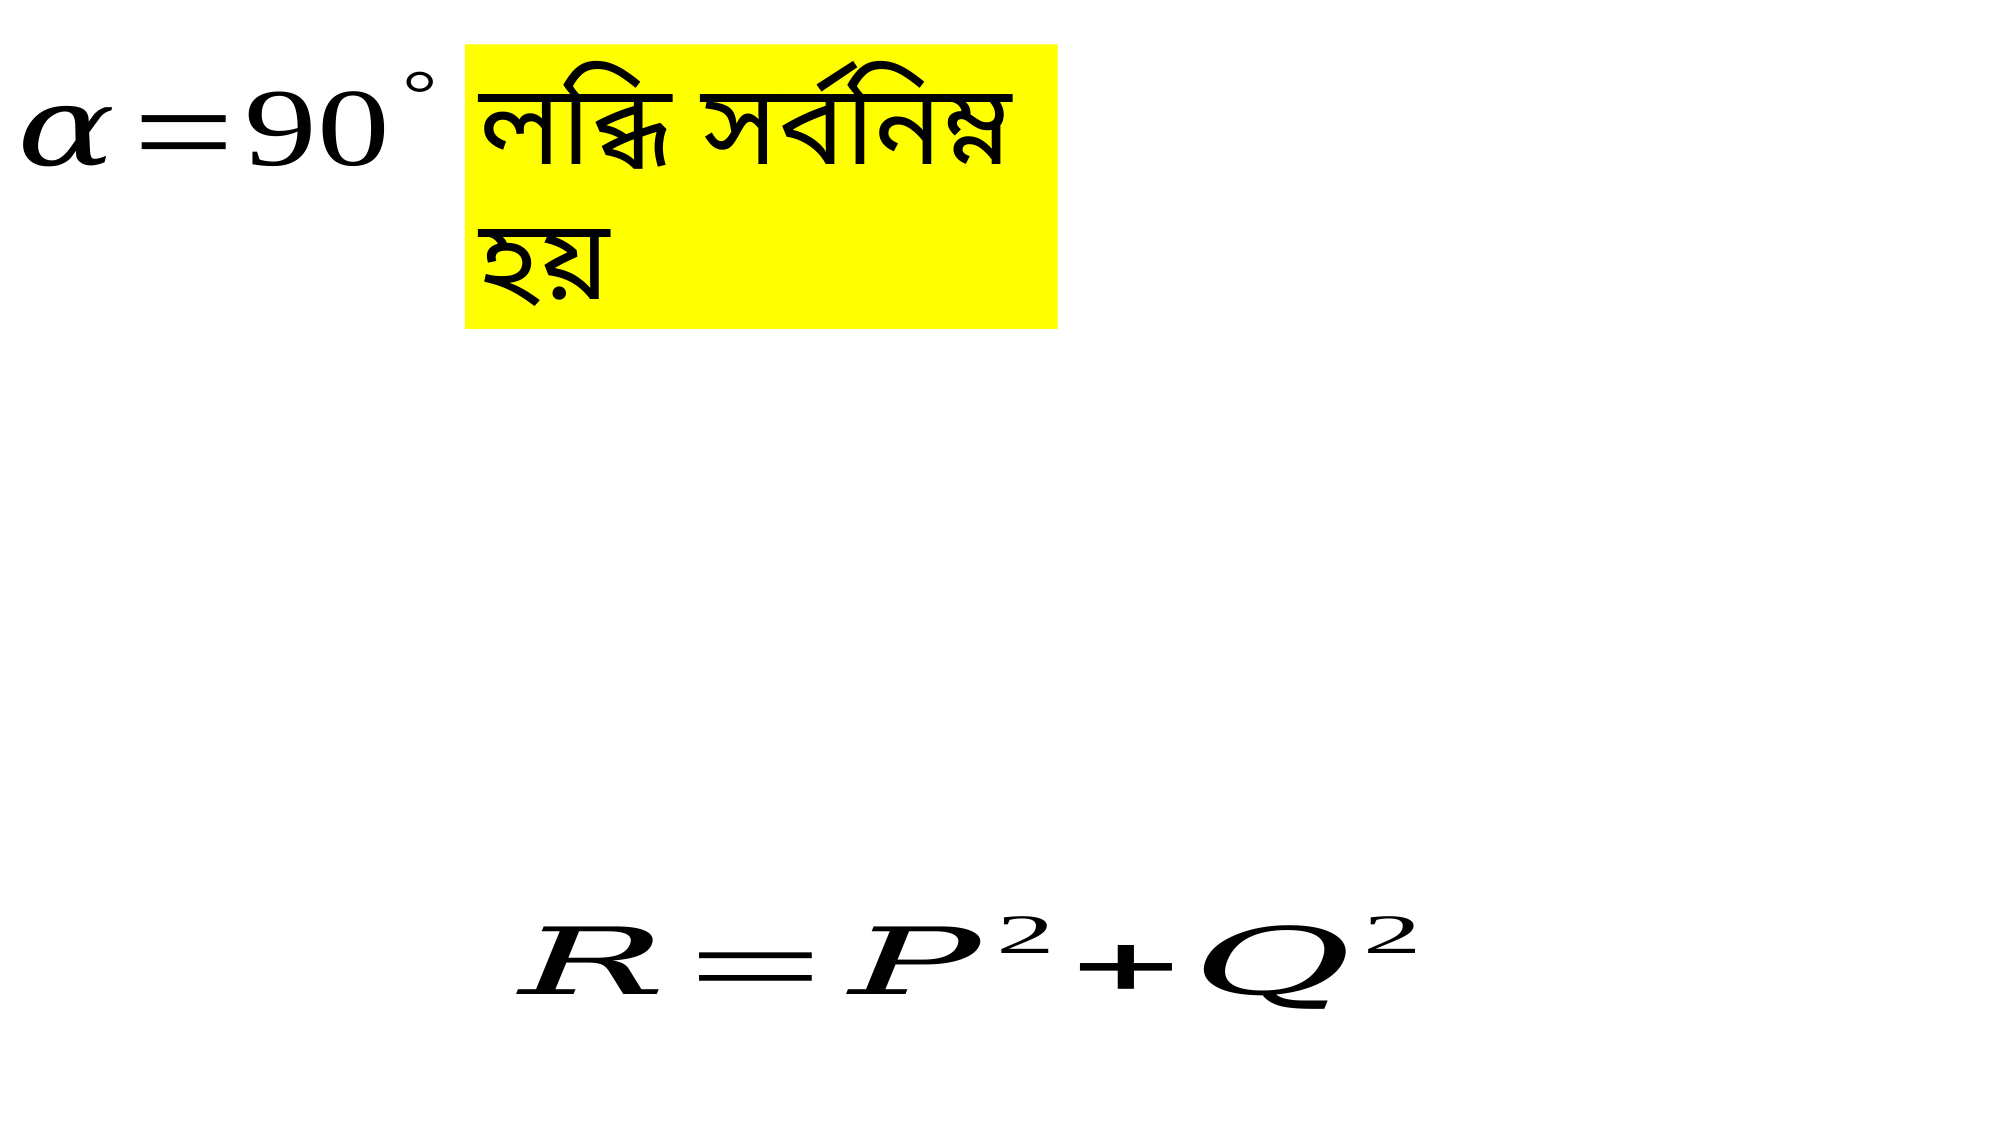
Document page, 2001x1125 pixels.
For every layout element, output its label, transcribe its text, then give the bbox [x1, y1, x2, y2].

text_box লব্ধি সর্বনিম্ন হয় [464, 44, 1058, 329]
